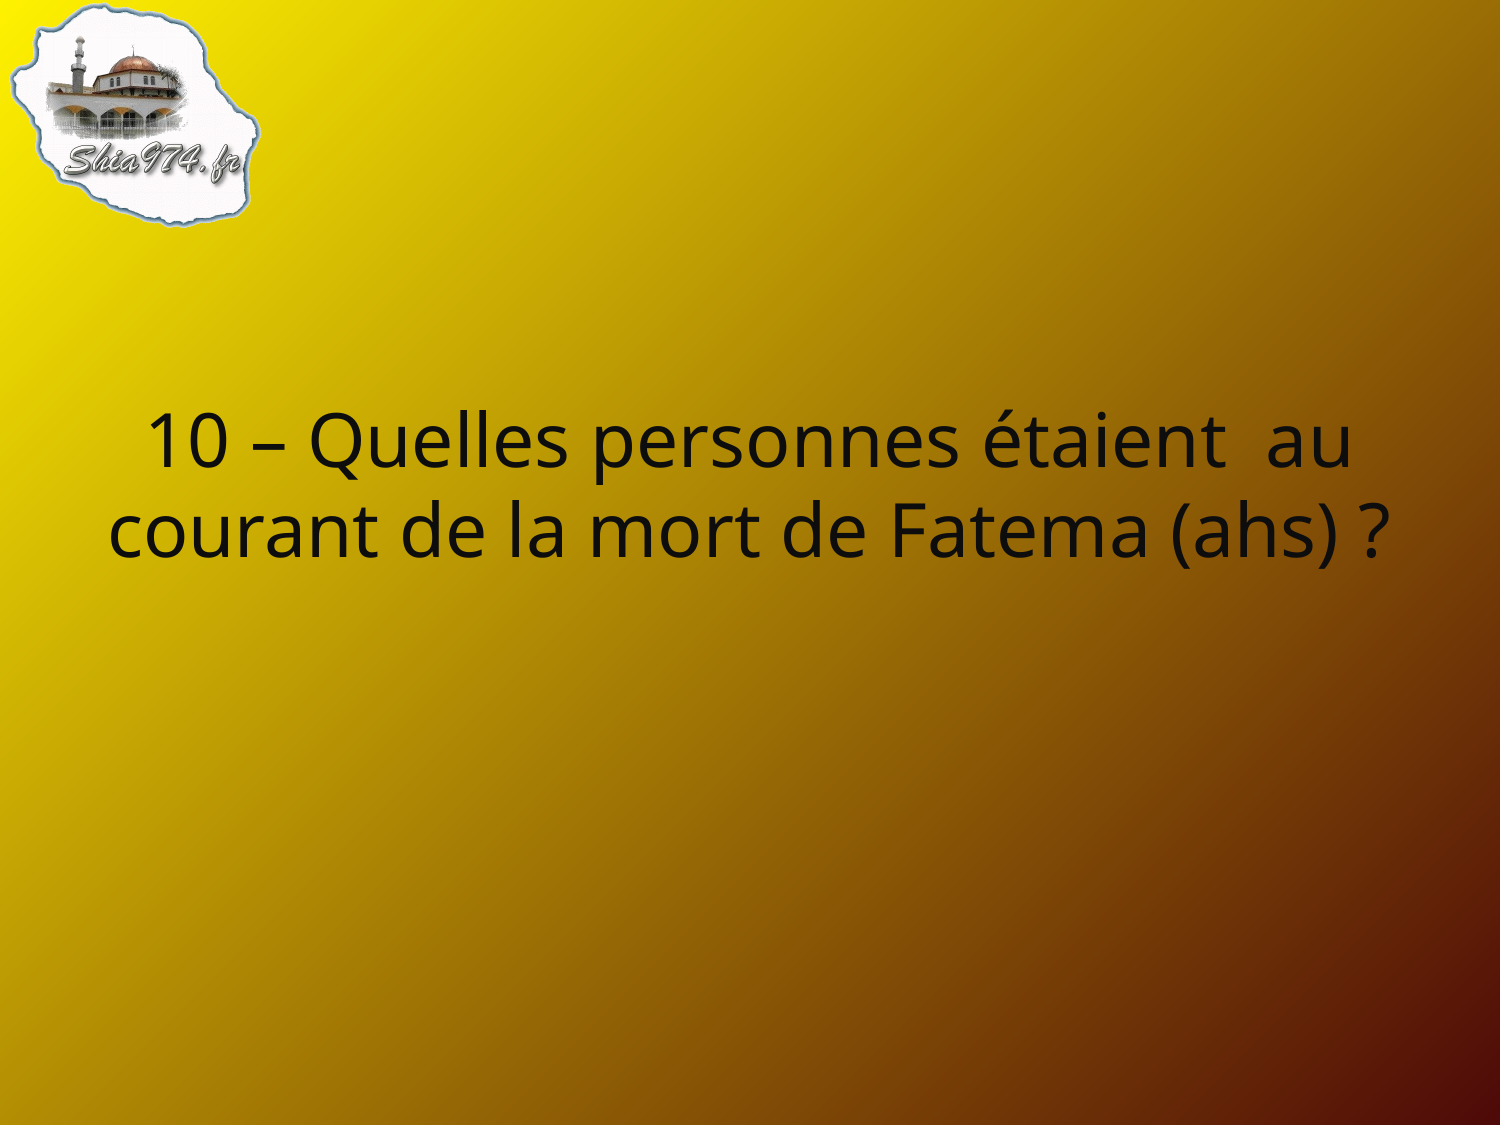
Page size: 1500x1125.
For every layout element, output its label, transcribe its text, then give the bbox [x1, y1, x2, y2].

subtitle 10 – Quelles personnes étaient au courant de la mort de Fatema (ahs) ? [64, 385, 1436, 972]
picture [0, 0, 270, 231]
